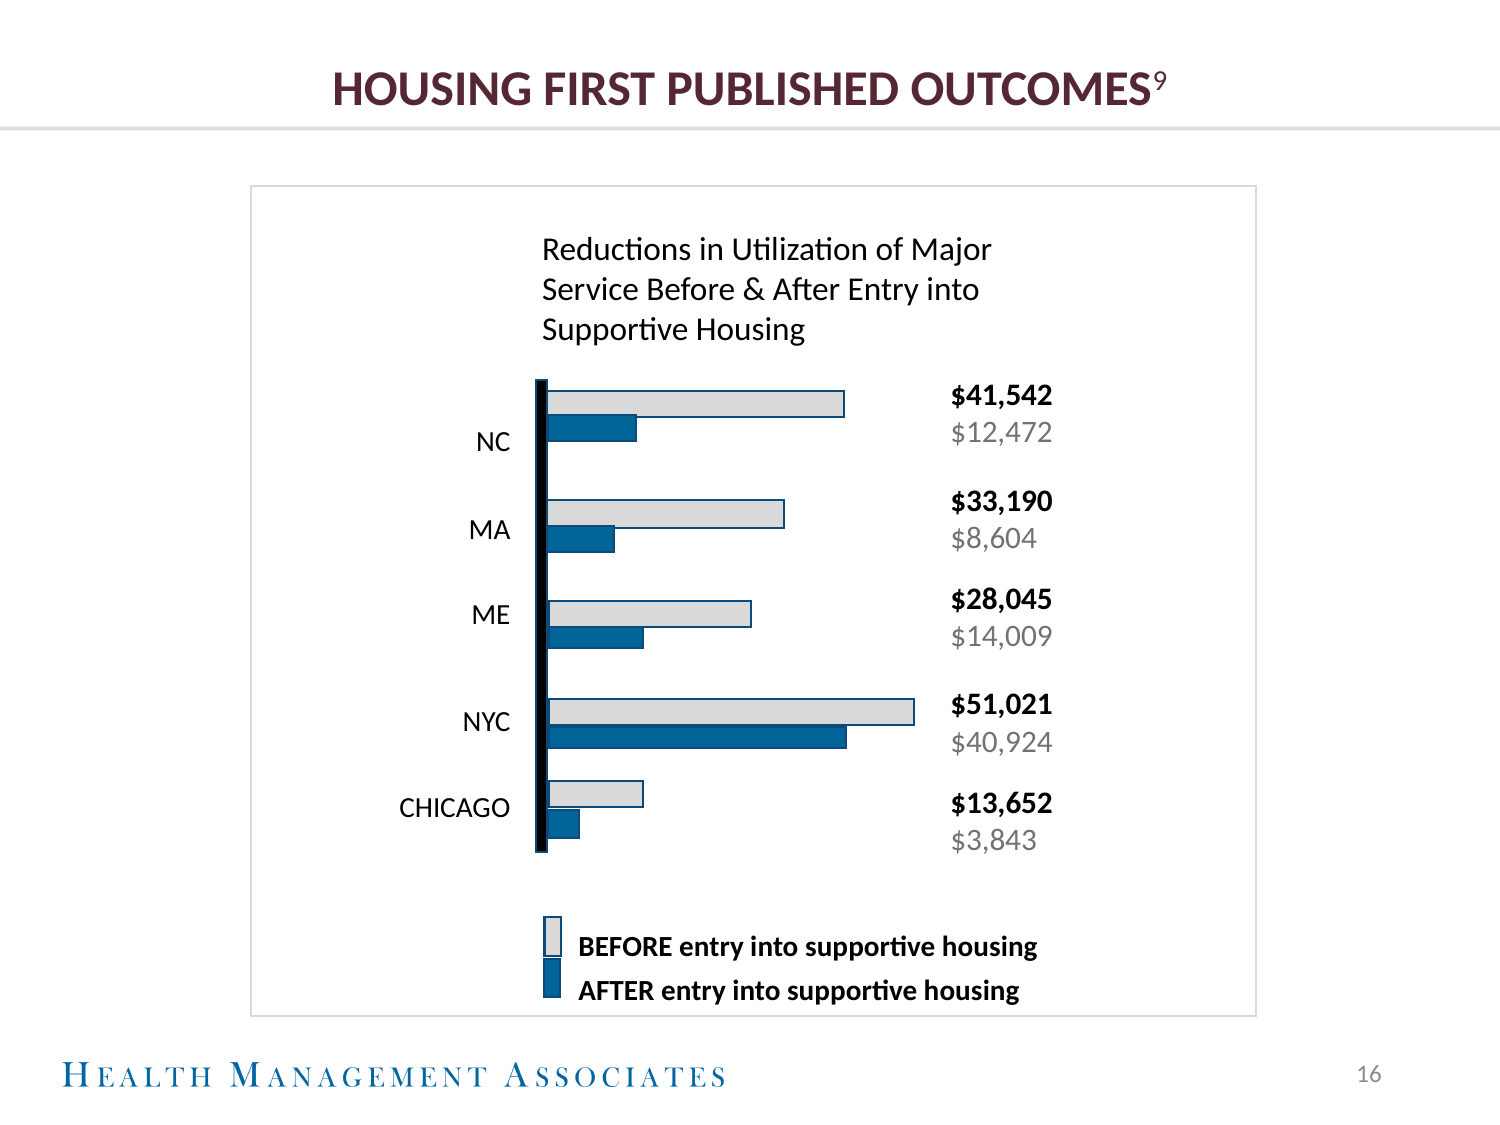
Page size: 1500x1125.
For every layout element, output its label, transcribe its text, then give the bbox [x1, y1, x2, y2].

text_box ME [334, 570, 526, 638]
slide_number 16 [1059, 1042, 1397, 1103]
text_box $33,190 $8,604 [935, 472, 1109, 562]
text_box Reductions in Utilization of Major Service Before & After Entry into Supportive Housing [527, 219, 1041, 355]
text_box [548, 600, 752, 628]
text_box [535, 379, 548, 853]
text_box [548, 499, 785, 529]
text_box $13,652 $3,843 [935, 774, 1109, 865]
text_box [548, 525, 615, 553]
text_box [543, 916, 562, 957]
text_box [548, 414, 637, 442]
text_box [543, 958, 561, 998]
text_box BEFORE entry into supportive housing [563, 902, 1109, 946]
text_box NYC [334, 677, 526, 745]
text_box AFTER entry into supportive housing [563, 946, 1109, 1014]
text_box $28,045 $14,009 [935, 570, 1109, 661]
text_box [548, 726, 847, 749]
text_box HOUSING FIRST PUBLISHED OUTCOMES9 [0, 48, 1500, 123]
text_box [548, 390, 845, 418]
text_box [548, 809, 580, 839]
text_box $51,021 $40,924 [935, 676, 1109, 766]
text_box [548, 780, 644, 808]
text_box [250, 185, 1257, 1017]
text_box [548, 626, 644, 649]
picture [62, 1062, 724, 1087]
text_box CHICAGO [334, 763, 526, 832]
text_box NC [334, 397, 526, 465]
text_box $41,542 $12,472 [935, 366, 1109, 457]
text_box [548, 698, 915, 726]
text_box MA [334, 485, 526, 553]
